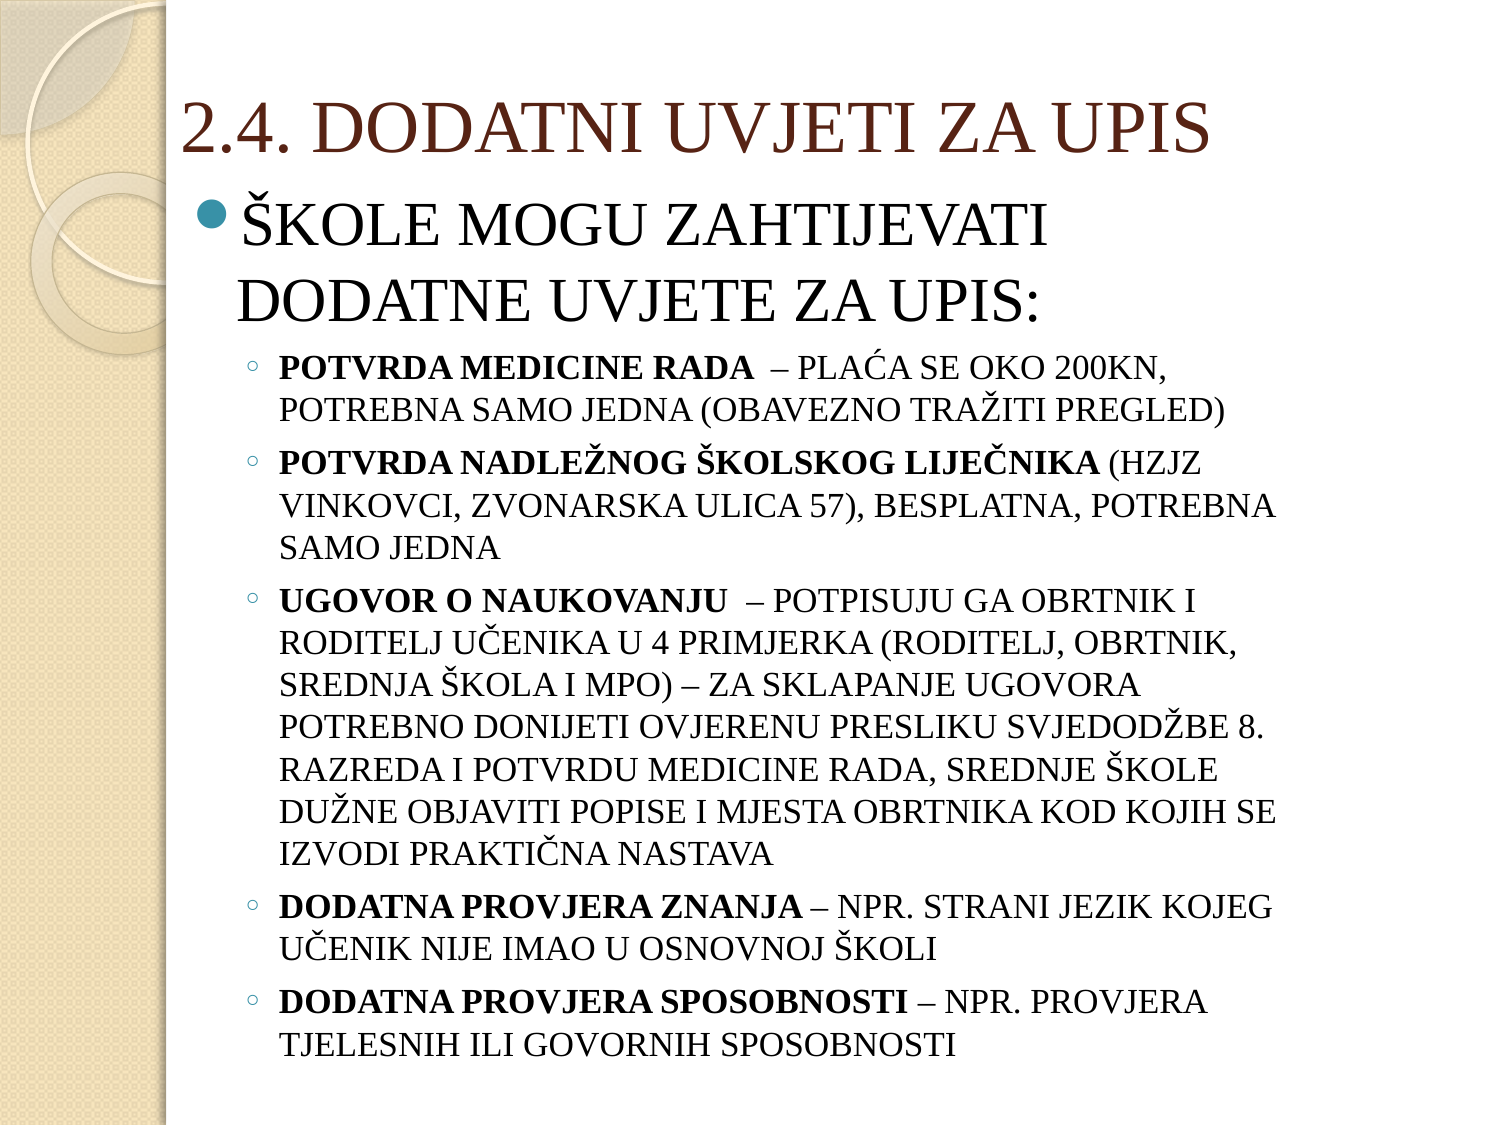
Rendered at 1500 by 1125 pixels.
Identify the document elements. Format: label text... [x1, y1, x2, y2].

title 2.4. DODATNI UVJETI ZA UPIS [165, 58, 1335, 175]
list ŠKOLE MOGU ZAHTIJEVATI DODATNE UVJETE ZA UPIS: POTVRDA MEDICINE RADA – PLAĆA SE OKO 200KN, POTREBNA SAMO JEDNA (OBAVEZNO TRAŽITI PREGLED) POTVRDA NADLEŽNOG ŠKOLSKOG LIJEČNIKA (HZJZ VINKOVCI, ZVONARSKA ULICA 57), BESPLATNA, POTREBNA SAMO JEDNA UGOVOR O NAUKOVANJU – POTPISUJU GA OBRTNIK I RODITELJ UČENIKA U 4 PRIMJERKA (RODITELJ, OBRTNIK, SREDNJA ŠKOLA I MPO) – ZA SKLAPANJE UGOVORA POTREBNO DONIJETI OVJERENU PRESLIKU SVJEDODŽBE 8. RAZREDA I POTVRDU MEDICINE RADA, SREDNJE ŠKOLE DUŽNE OBJAVITI POPISE I MJESTA OBRTNIKA KOD KOJIH SE IZVODI PRAKTIČNA NASTAVA DODATNA PROVJERA ZNANJA – NPR. STRANI JEZIK KOJEG UČENIK NIJE IMAO U OSNOVNOJ ŠKOLI DODATNA PROVJERA SPOSOBNOSTI – NPR. PROVJERA TJELESNIH ILI GOVORNIH SPOSOBNOSTI [165, 175, 1335, 1079]
